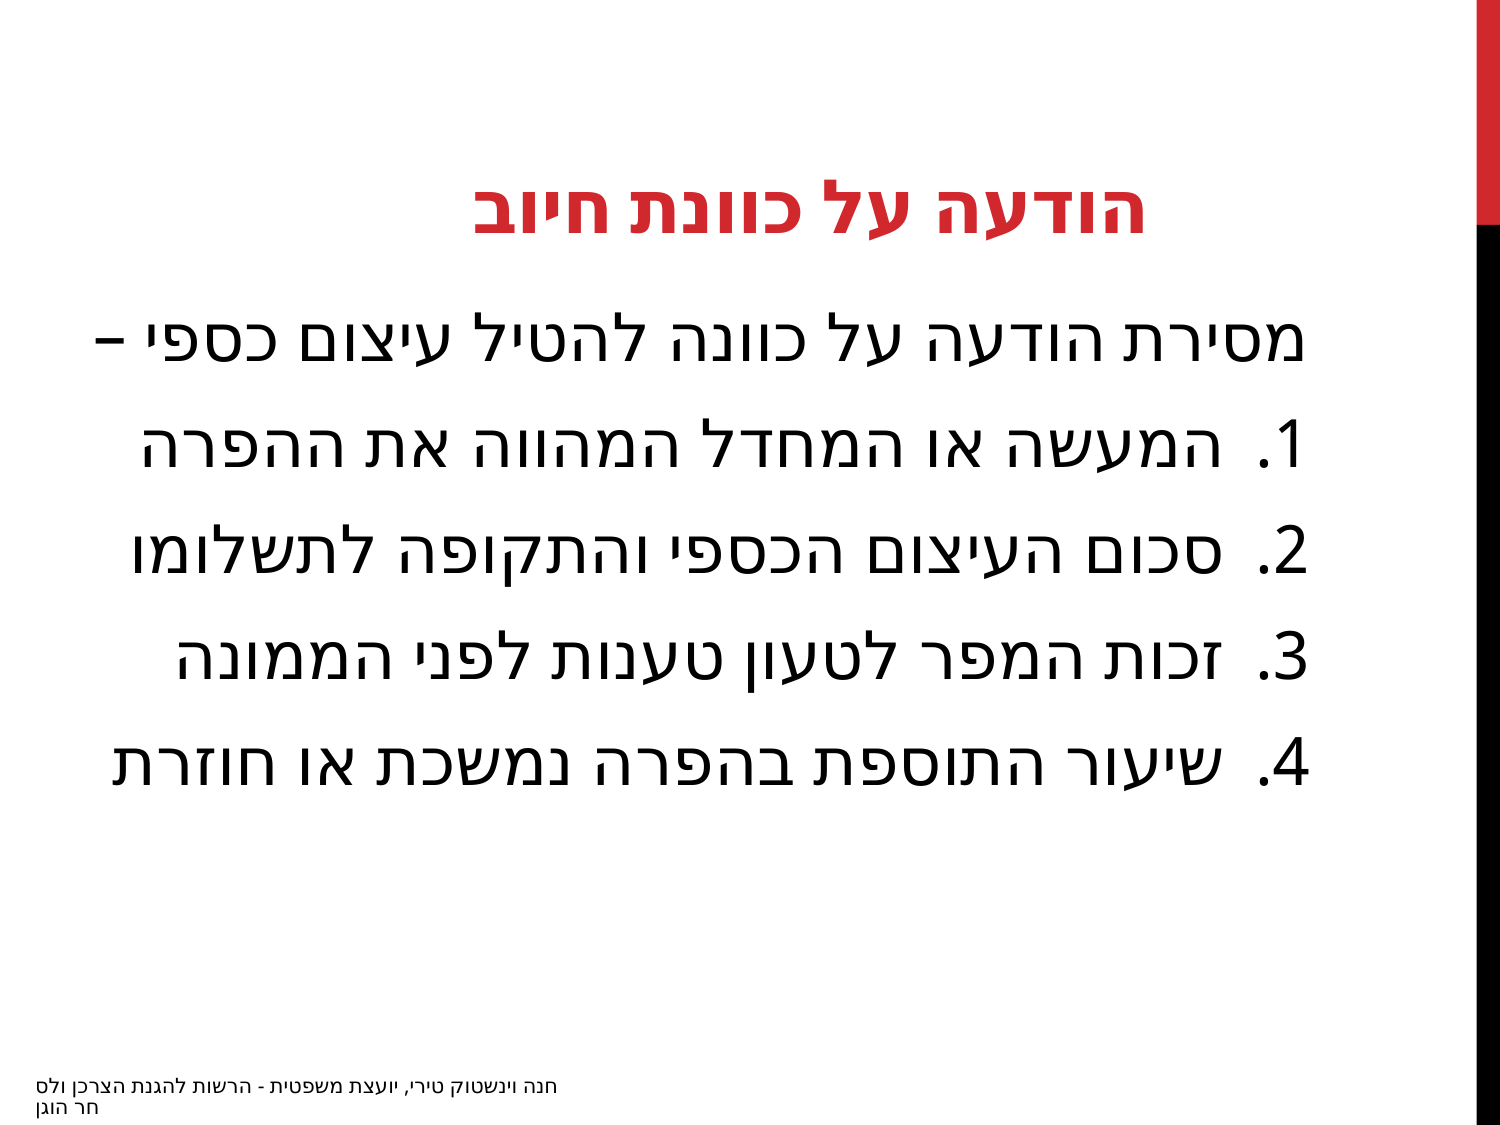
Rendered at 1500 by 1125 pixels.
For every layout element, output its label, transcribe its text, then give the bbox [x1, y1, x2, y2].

title הודעה על כוונת חיוב [336, 30, 1287, 256]
list מסירת הודעה על כוונה להטיל עיצום כספי – המעשה או המחדל המהווה את ההפרה סכום העיצום הכספי והתקופה לתשלומו זכות המפר לטעון טענות לפני הממונה שיעור התוספת בהפרה נמשכת או חוזרת [75, 287, 1325, 1005]
footer חנה וינשטוק טירי, יועצת משפטית - הרשות להגנת הצרכן ולסחר הוגן [75, 1065, 638, 1112]
